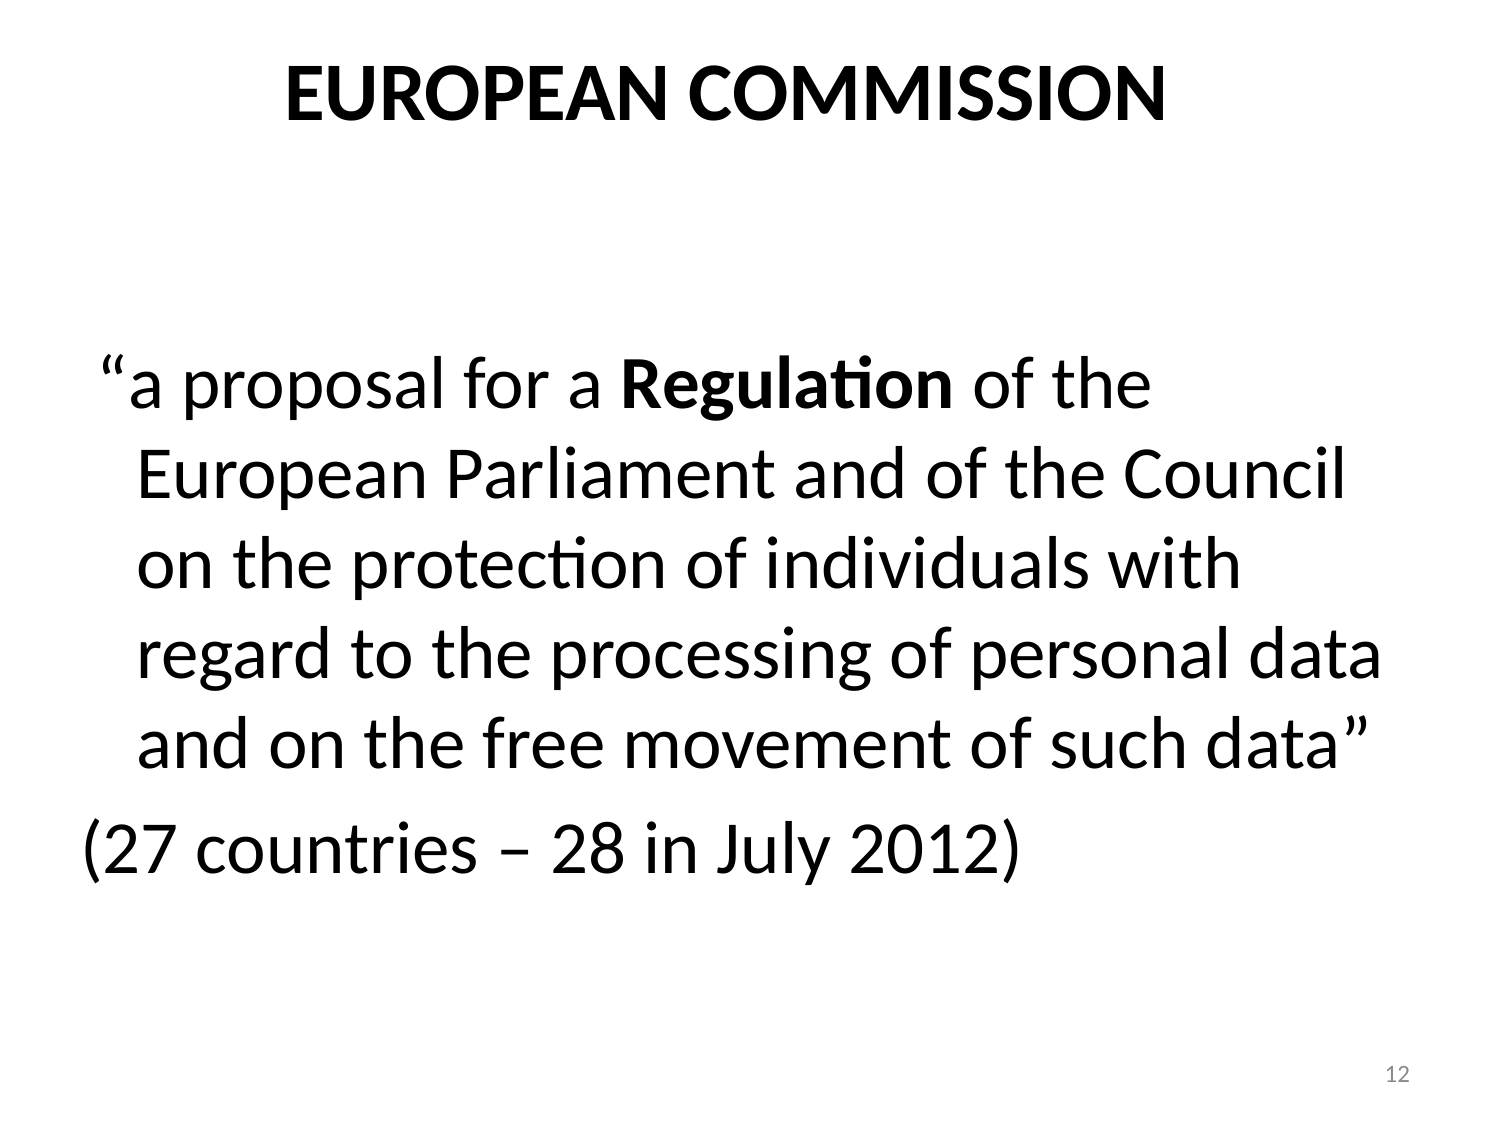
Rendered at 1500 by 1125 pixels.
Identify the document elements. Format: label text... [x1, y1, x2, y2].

list “a proposal for a Regulation of the European Parliament and of the Council on the protection of individuals with regard to the processing of personal data and on the free movement of such data” (27 countries – 28 in July 2012) [64, 326, 1415, 1093]
slide_number 12 [1074, 1042, 1425, 1103]
text_box EUROPEAN COMMISSION [70, 29, 1382, 145]
